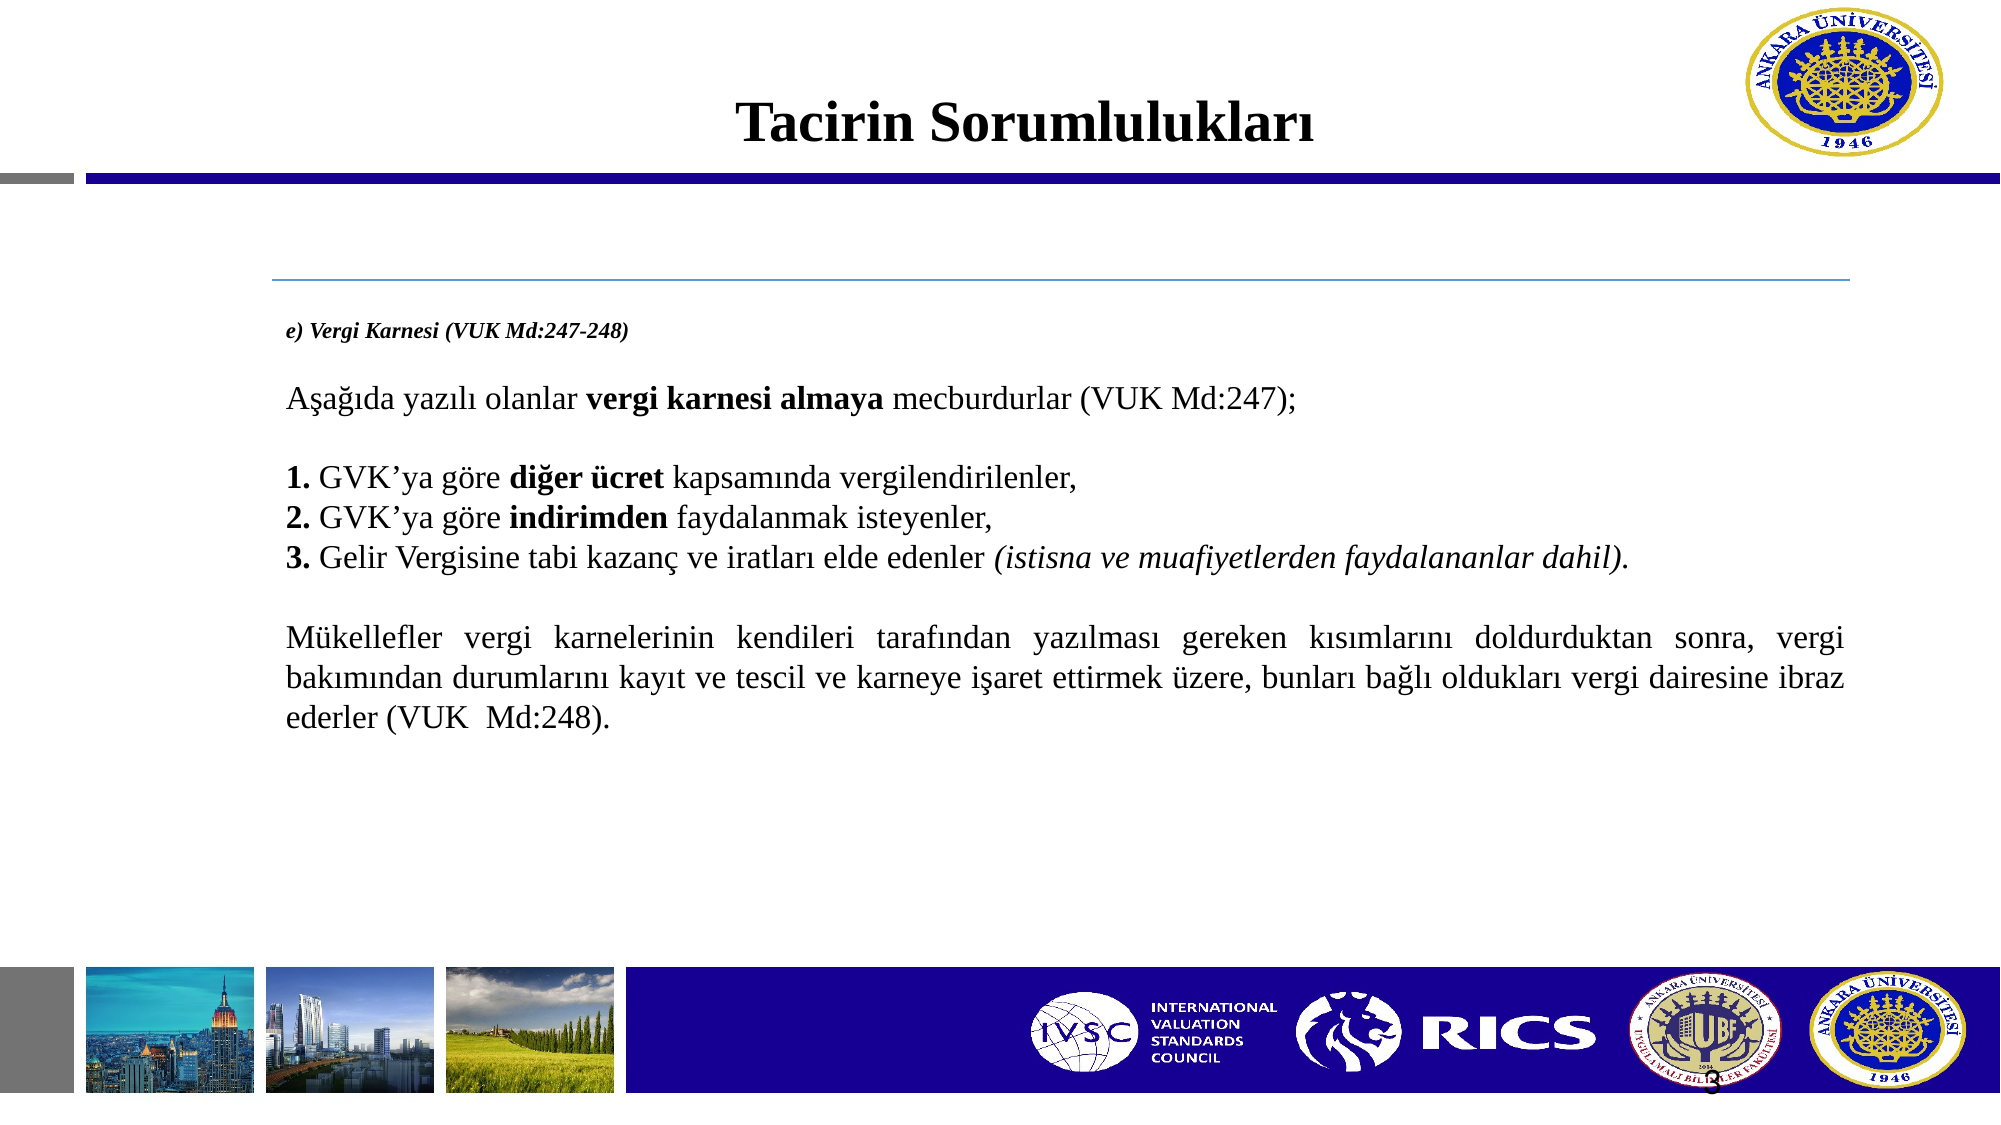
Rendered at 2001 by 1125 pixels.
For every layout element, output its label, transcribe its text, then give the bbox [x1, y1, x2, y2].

slide_number 3 [1687, 1050, 1863, 1096]
picture [0, 0, 2000, 1125]
list e) Vergi Karnesi (VUK Md:247-248) Aşağıda yazılı olanlar vergi karnesi almaya mecburdurlar (VUK Md:247); 1. GVK’ya göre diğer ücret kapsamında vergilendirilenler, 2. GVK’ya göre indirimden faydalanmak isteyenler, 3. Gelir Vergisine tabi kazanç ve iratları elde edenler (istisna ve muafiyetlerden faydalananlar dahil). Mükellefler vergi karnelerinin kendileri tarafından yazılması gereken kısımlarını doldurduktan sonra, vergi bakımından durumlarını kayıt ve tescil ve karneye işaret ettirmek üzere, bunları bağlı oldukları vergi dairesine ibraz ederler (VUK Md:248). [271, 302, 1863, 792]
title Tacirin Sorumlulukları [720, 84, 1372, 159]
